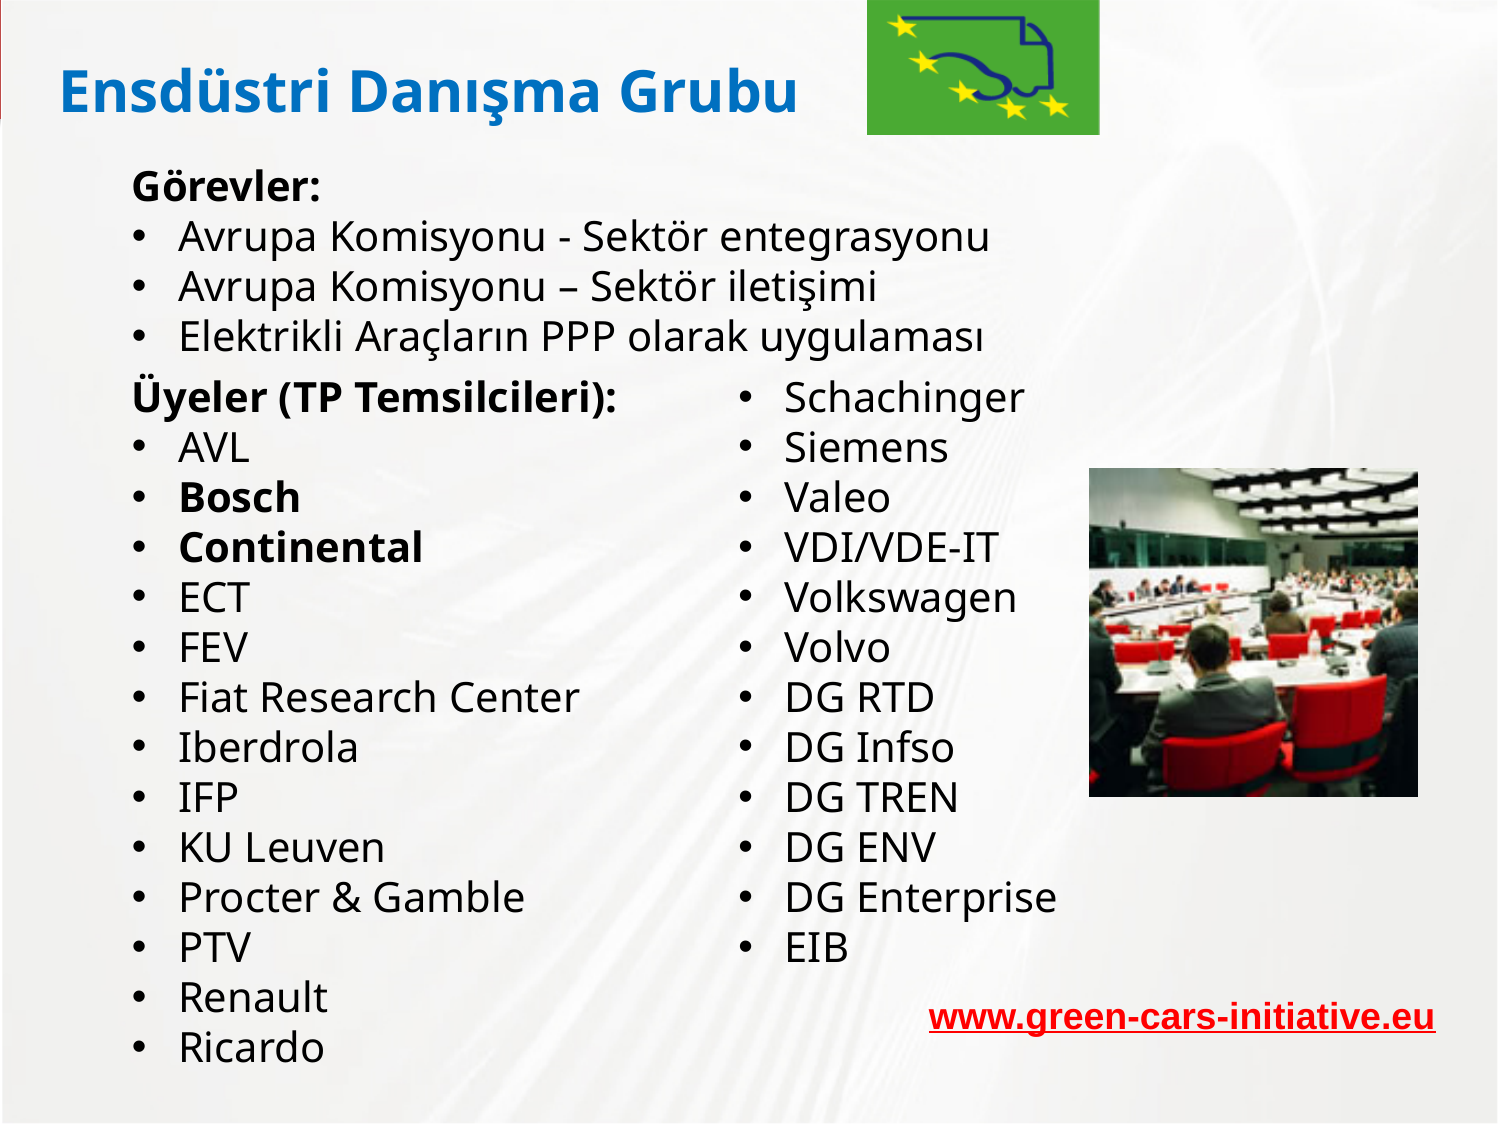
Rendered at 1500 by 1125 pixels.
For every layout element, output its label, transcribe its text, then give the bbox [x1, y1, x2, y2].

text_box www.green-cars-initiative.eu [1360, 984, 1453, 1045]
text_box Ensdüstri Danışma Grubu [43, 46, 815, 132]
text_box Görevler: Avrupa Komisyonu - Sektör entegrasyonu Avrupa Komisyonu – Sektör iletişimi Elektrikli Araçların PPP olarak uygulaması [117, 152, 1360, 363]
picture [1, 0, 1499, 1125]
text_box Üyeler (TP Temsilcileri): AVL Bosch Continental ECT FEV Fiat Research Center Iberdrola IFP KU Leuven Procter & Gamble PTV Renault Ricardo Schachinger Siemens Valeo VDI/VDE-IT Volkswagen Volvo DG RTD DG Infso DG TREN DG ENV DG Enterprise EIB [117, 363, 1360, 1125]
